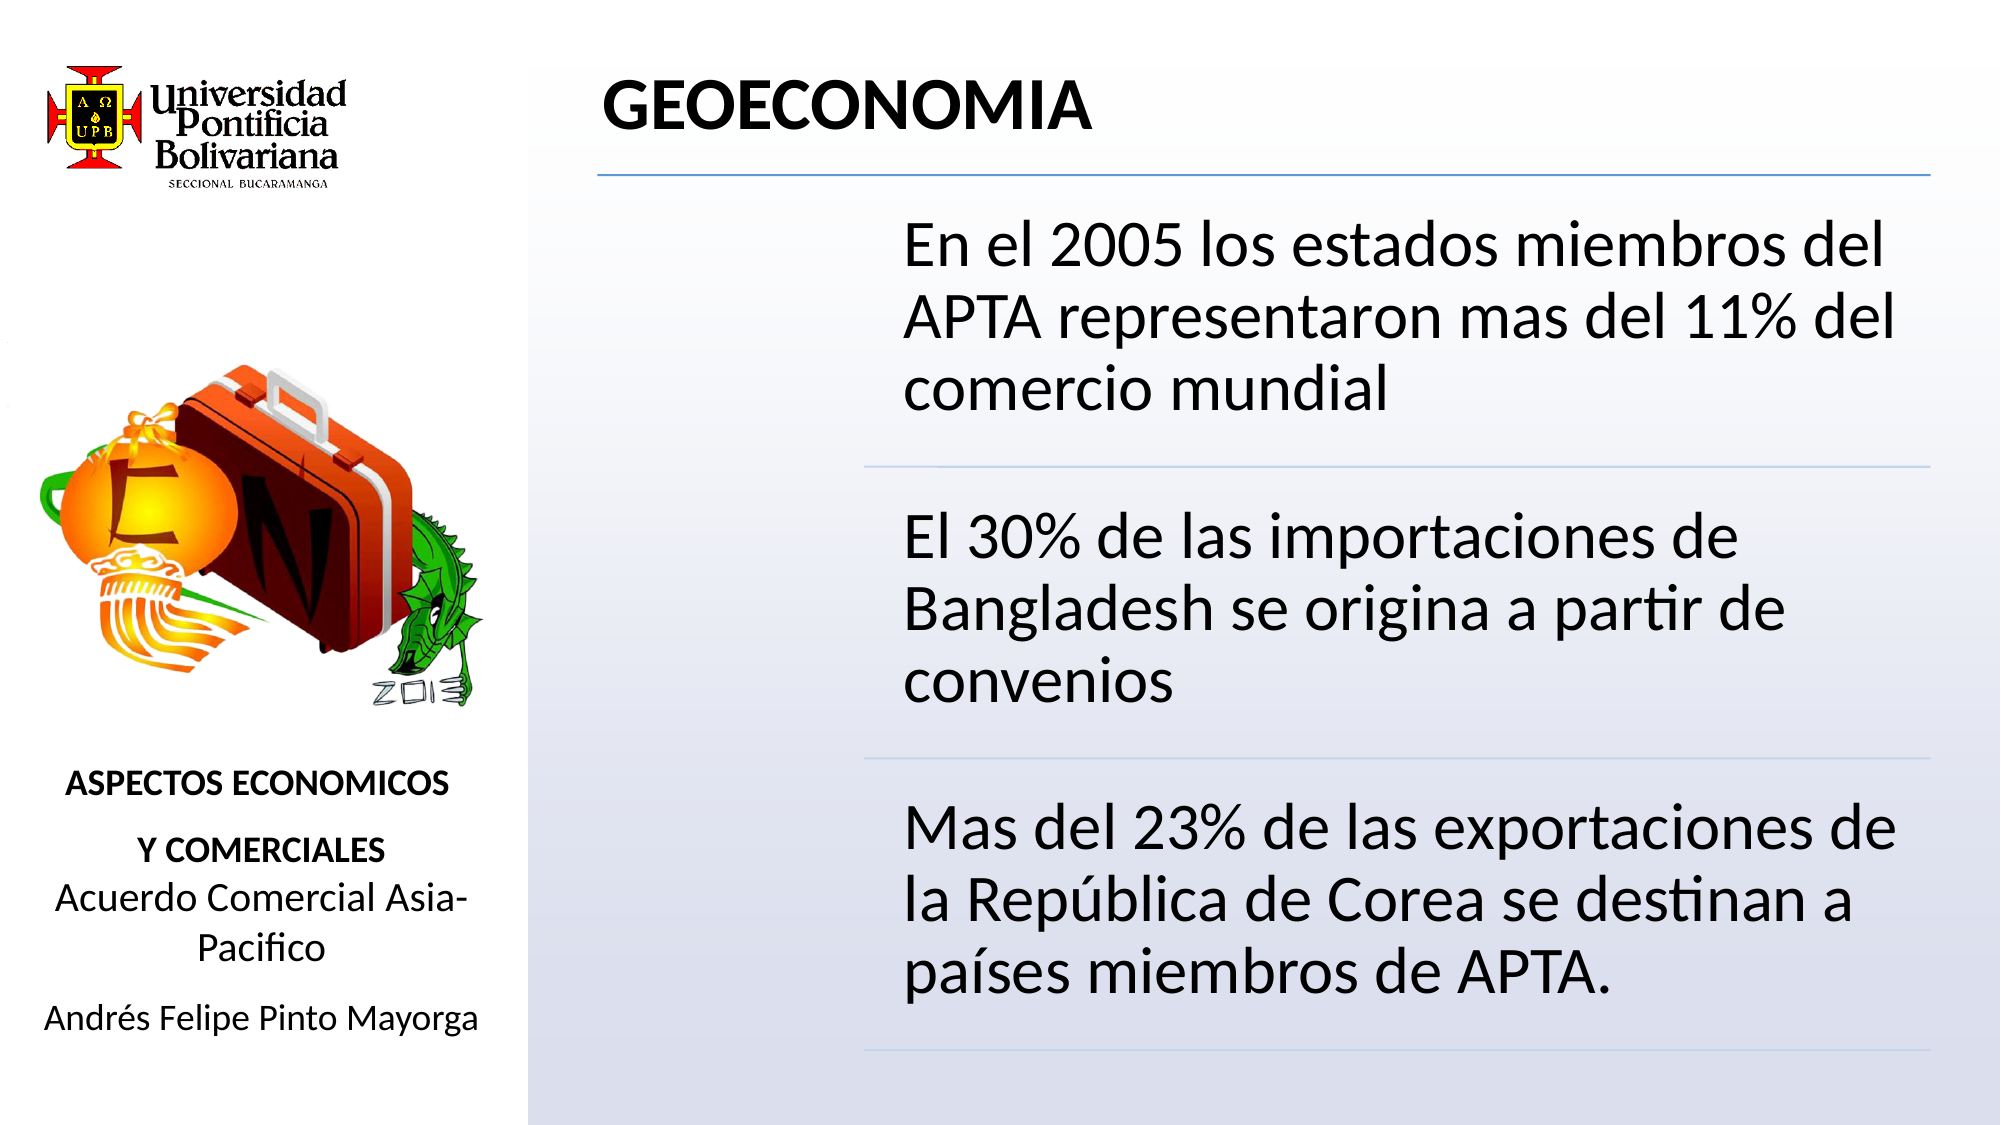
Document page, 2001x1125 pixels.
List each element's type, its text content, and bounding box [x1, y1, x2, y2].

text_box ASPECTOS ECONOMICOS Y COMERCIALES Acuerdo Comercial Asia-Pacifico Andrés Felipe Pinto Mayorga [7, 728, 516, 1046]
picture [527, 0, 2000, 1125]
picture [47, 66, 346, 188]
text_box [597, 175, 1931, 1064]
picture [7, 342, 516, 728]
